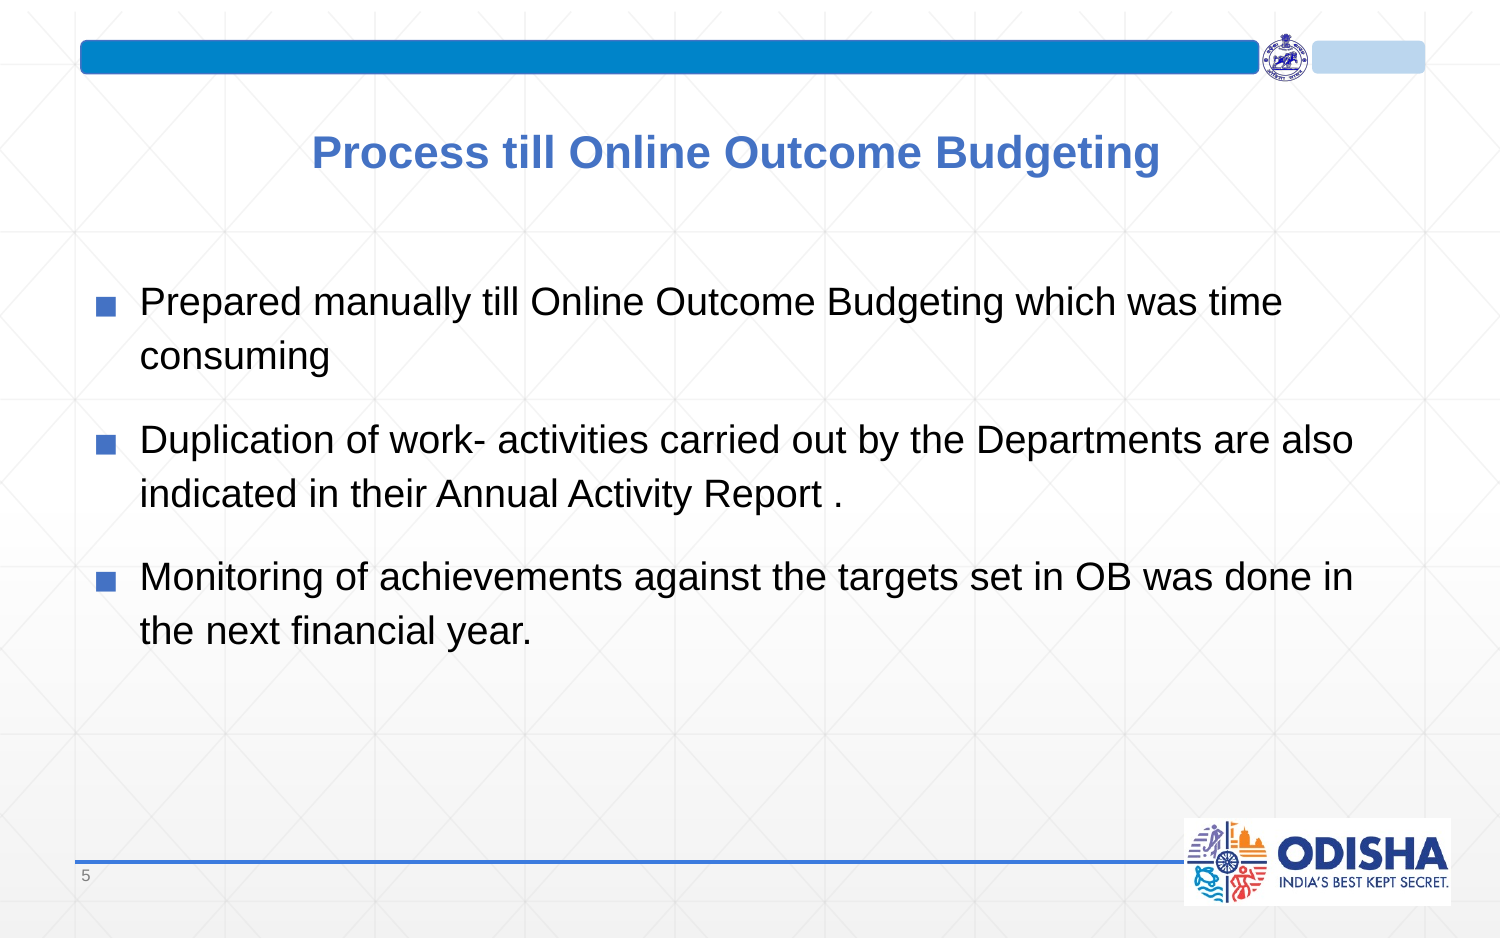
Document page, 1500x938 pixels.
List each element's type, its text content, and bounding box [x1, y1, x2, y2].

title Process till Online Outcome Budgeting [81, 93, 1393, 185]
list Prepared manually till Online Outcome Budgeting which was time consuming Duplication of work- activities carried out by the Departments are also indicated in their Annual Activity Report . Monitoring of achievements against the targets set in OB was done in the next financial year. [81, 263, 1413, 771]
picture [1262, 33, 1309, 82]
picture [1183, 818, 1451, 906]
